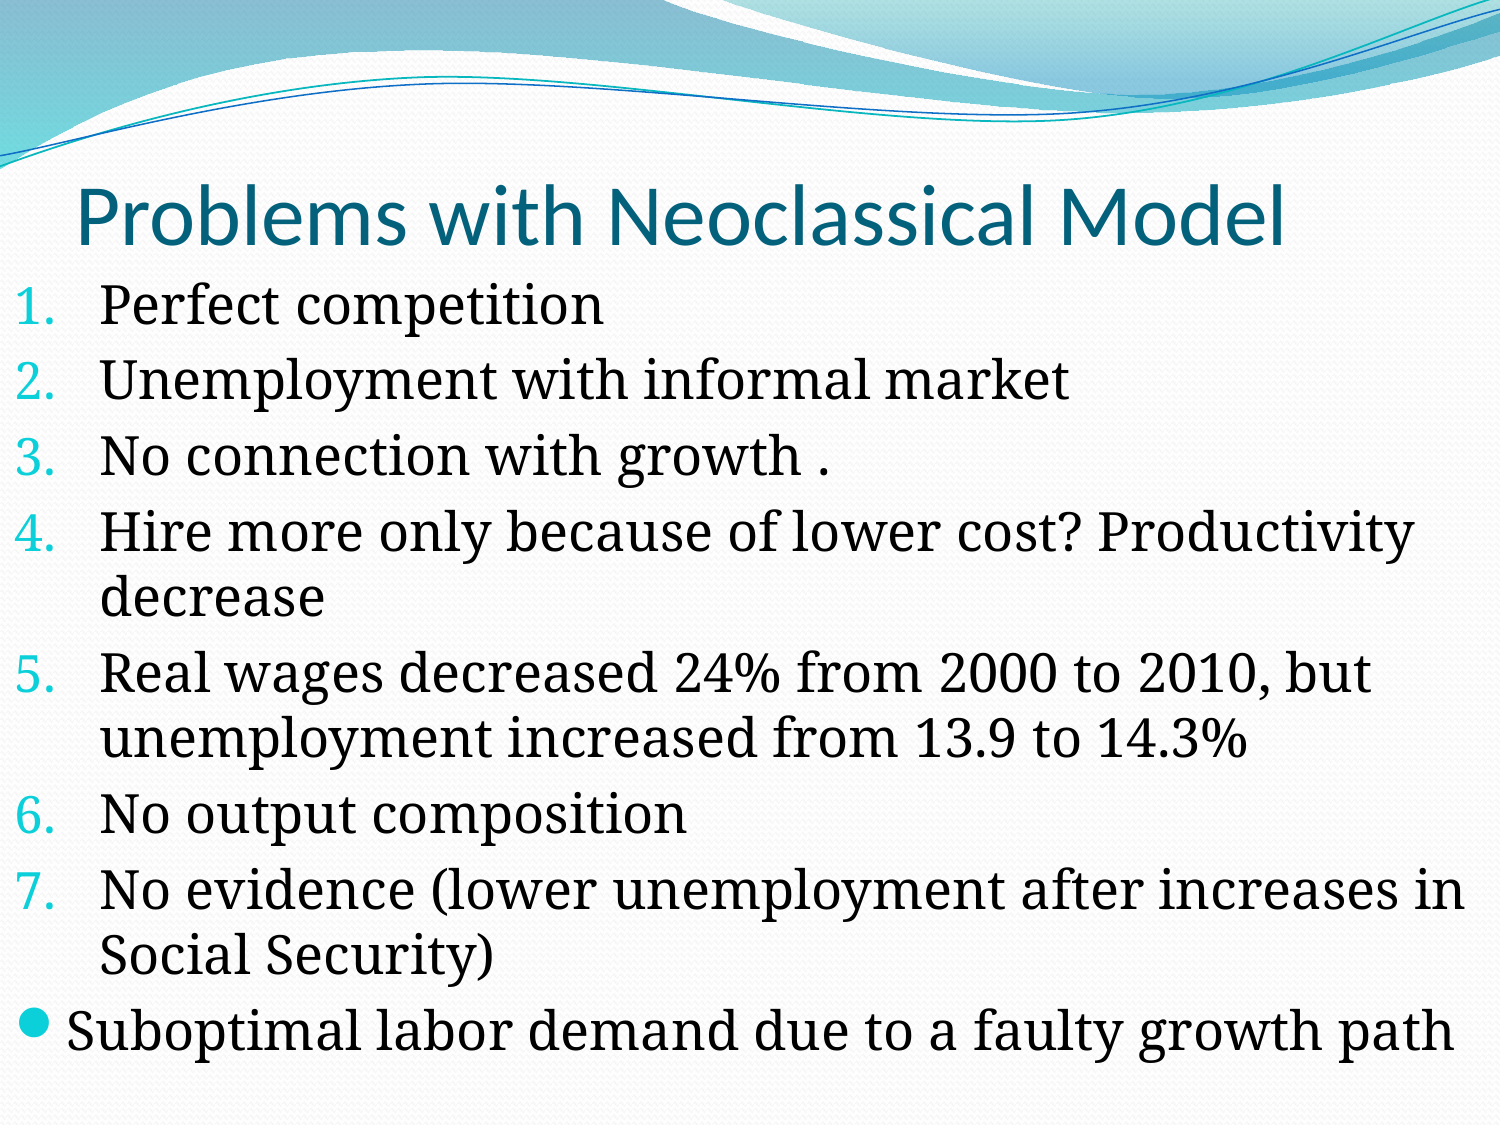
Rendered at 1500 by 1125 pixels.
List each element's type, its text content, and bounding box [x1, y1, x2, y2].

list Perfect competition Unemployment with informal market No connection with growth . Hire more only because of lower cost? Productivity decrease Real wages decreased 24% from 2000 to 2010, but unemployment increased from 13.9 to 14.3% No output composition No evidence (lower unemployment after increases in Social Security) Suboptimal labor demand due to a faulty growth path [0, 262, 1500, 1125]
title Problems with Neoclassical Model [75, 75, 1425, 262]
